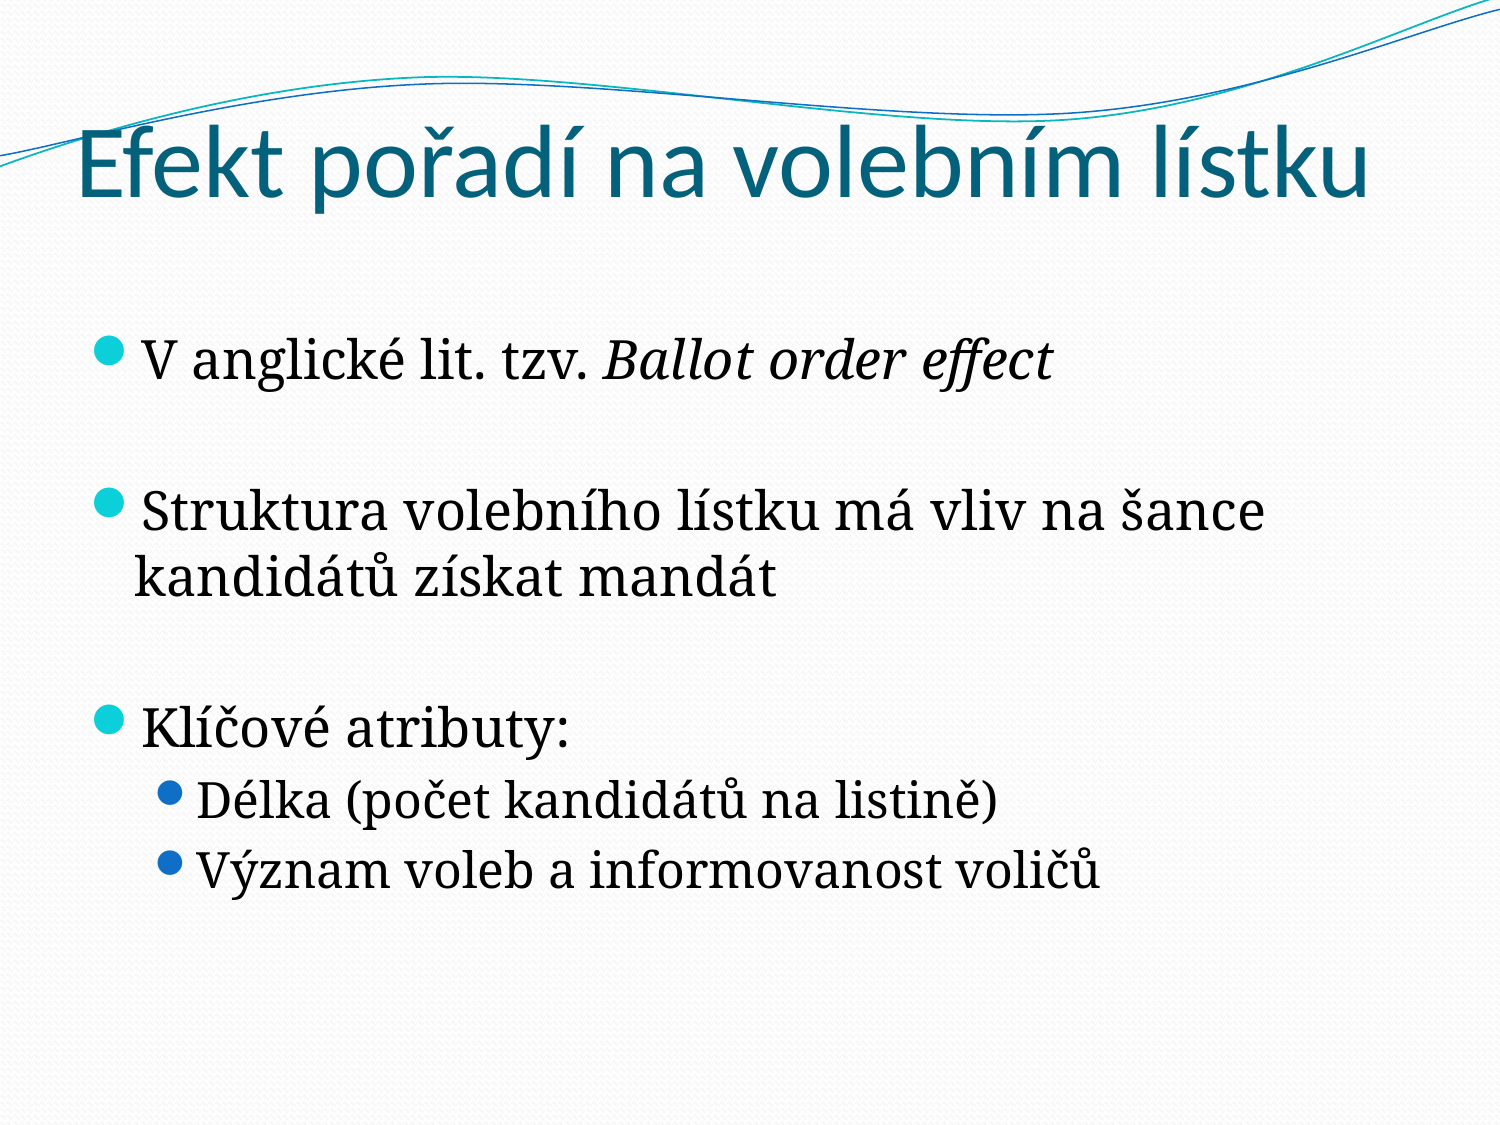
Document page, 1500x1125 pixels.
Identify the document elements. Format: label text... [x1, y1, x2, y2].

list V anglické lit. tzv. Ballot order effect Struktura volebního lístku má vliv na šance kandidátů získat mandát Klíčové atributy: Délka (počet kandidátů na listině) Význam voleb a informovanost voličů [75, 317, 1425, 1038]
title Efekt pořadí na volebním lístku [75, 30, 1425, 219]
